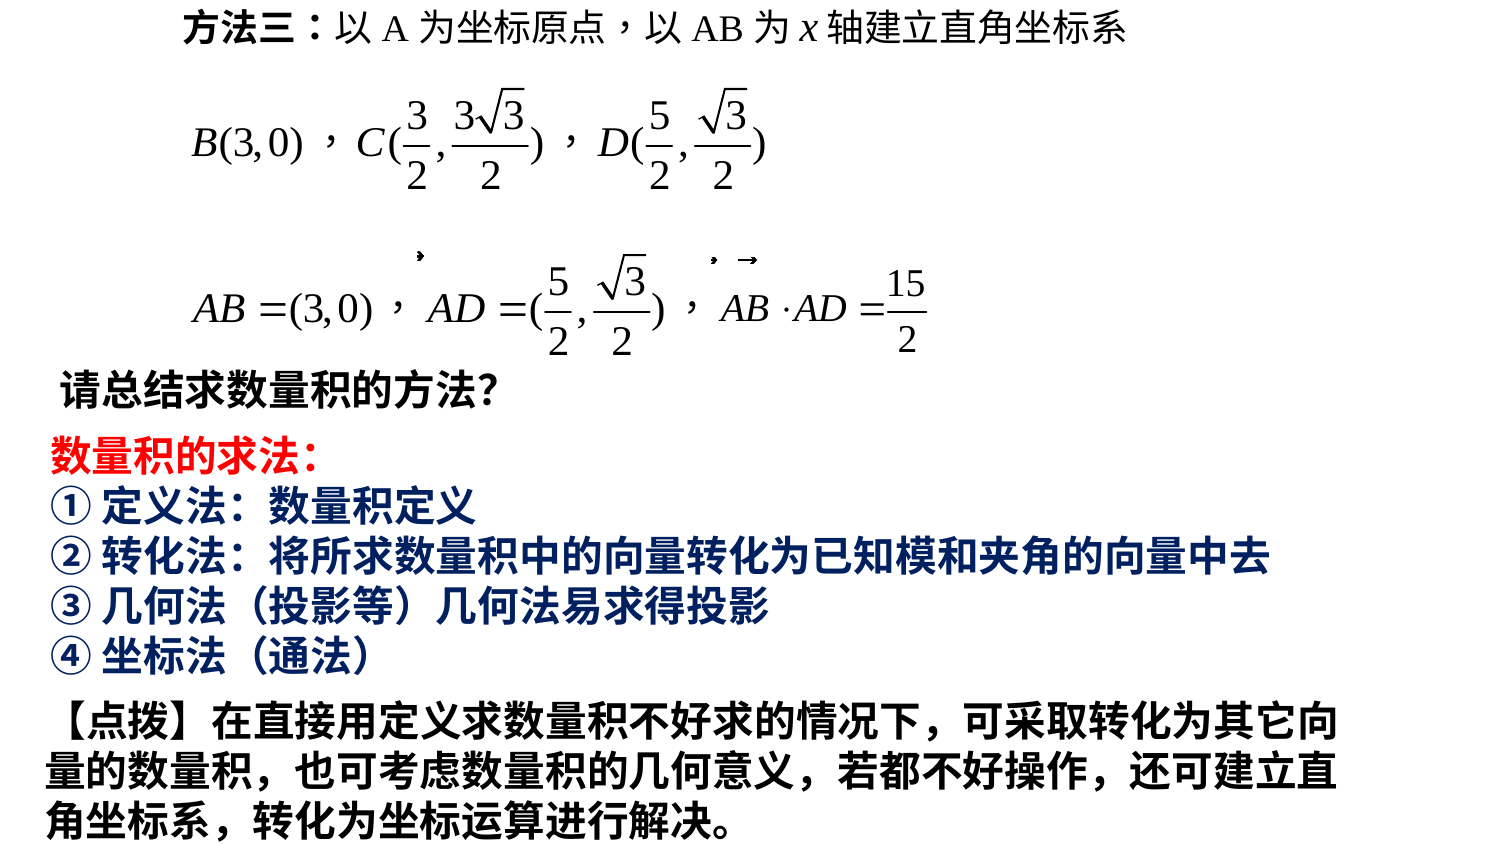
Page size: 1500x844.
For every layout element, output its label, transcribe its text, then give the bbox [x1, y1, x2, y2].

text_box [182, 0, 1181, 390]
text_box 请总结求数量积的方法？ [44, 356, 534, 422]
text_box 【点拨】在直接用定义求数量积不好求的情况下，可采取转化为其它向量的数量积，也可考虑数量积的几何意义，若都不好操作，还可建立直角坐标系，转化为坐标运算进行解决。 [29, 687, 1371, 844]
text_box 数量积的求法： ①定义法：数量积定义 ②转化法：将所求数量积中的向量转化为已知模和夹角的向量中去 ③几何法（投影等）几何法易求得投影 ④坐标法（通法） [35, 422, 1353, 688]
